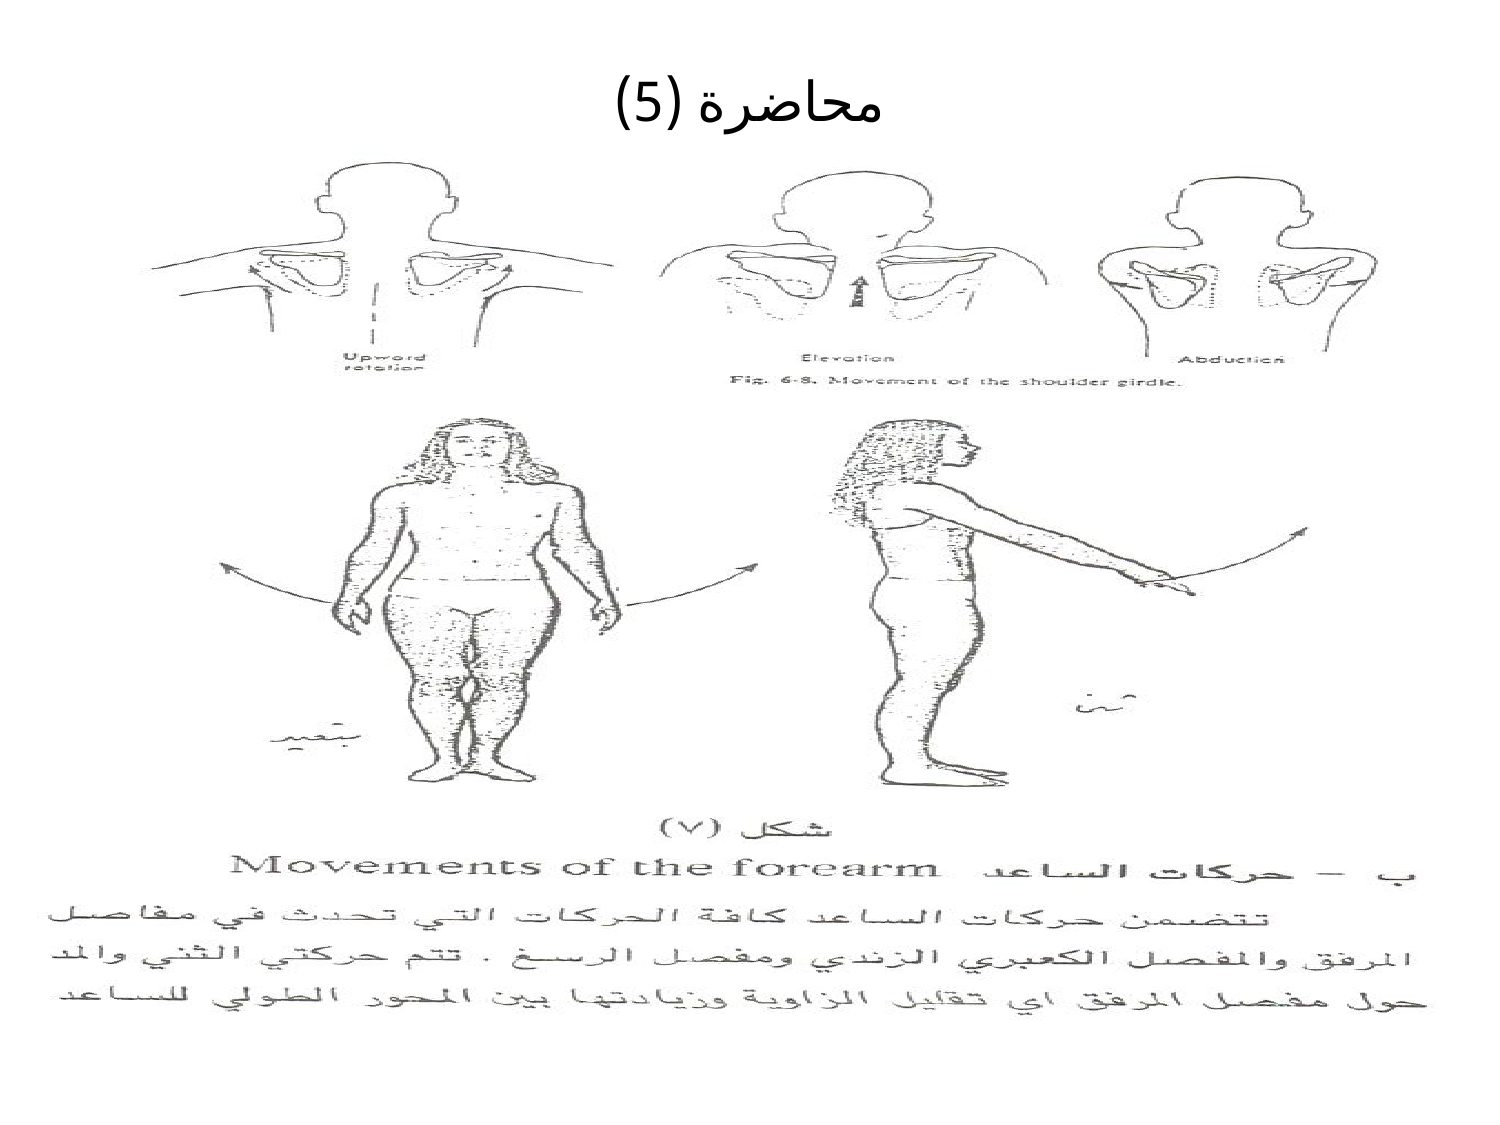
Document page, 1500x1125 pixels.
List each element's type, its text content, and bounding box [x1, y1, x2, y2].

picture [34, 152, 1454, 1020]
title محاضرة (5) [112, 58, 1388, 141]
